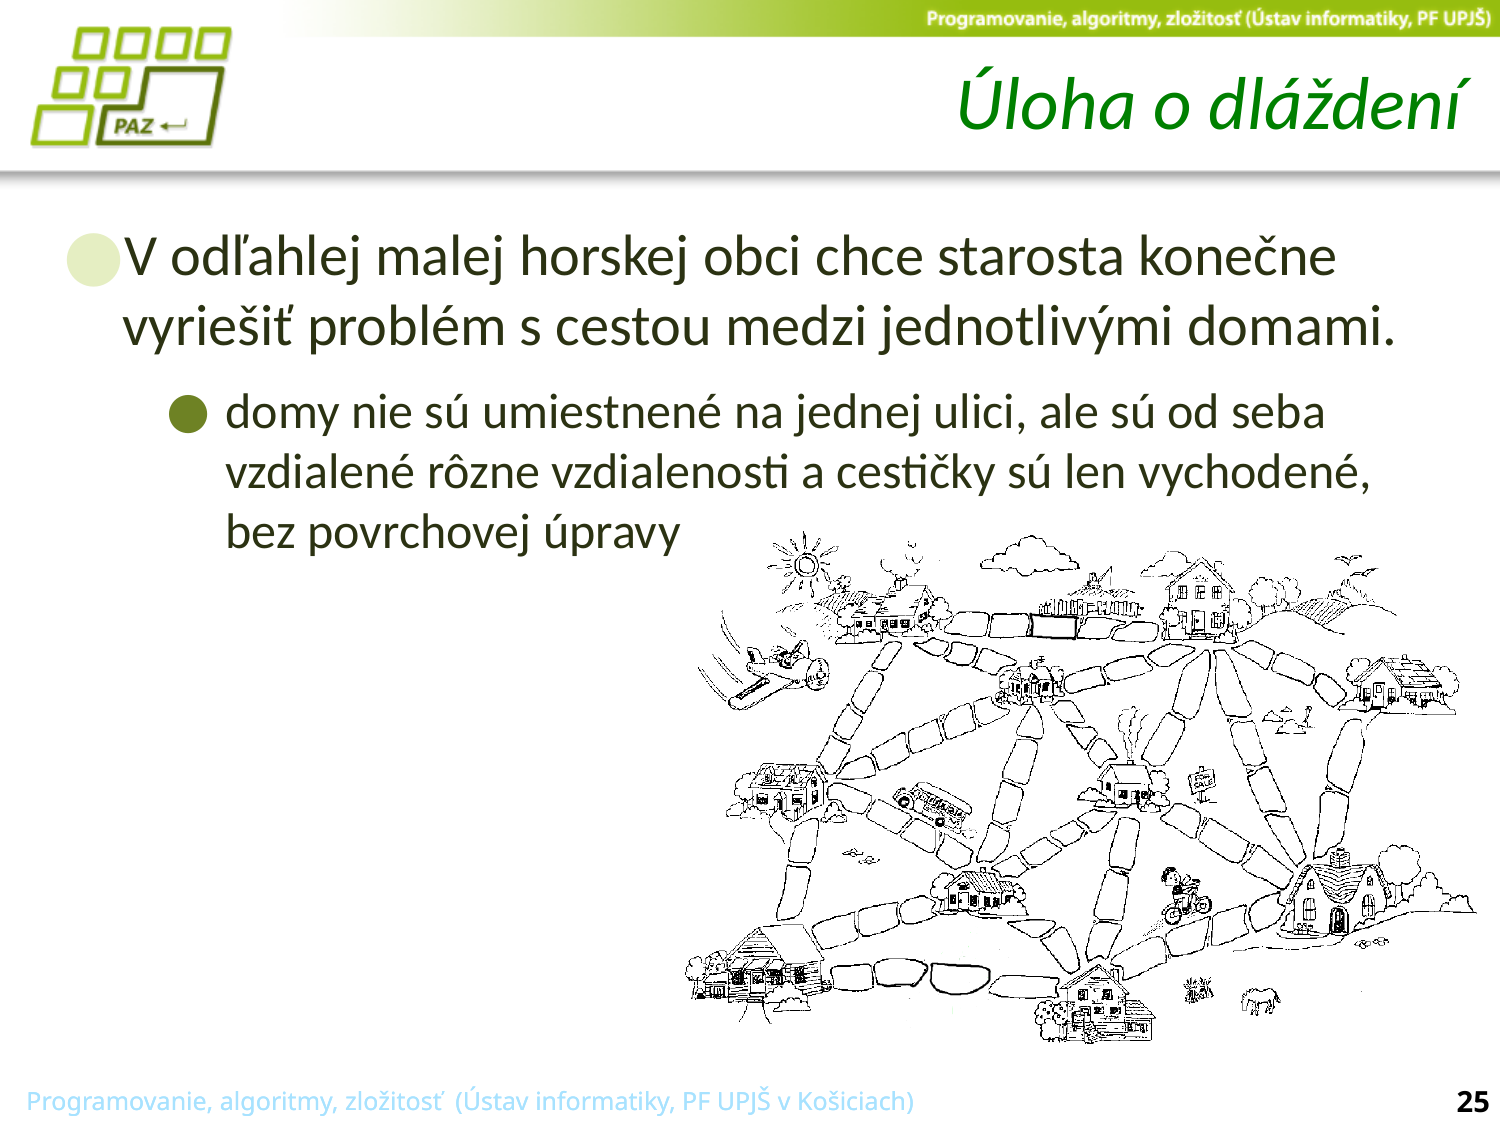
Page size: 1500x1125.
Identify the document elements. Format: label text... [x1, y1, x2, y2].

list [683, 521, 1477, 1049]
text_box V odľahlej malej horskej obci chce starosta konečne vyriešiť problém s cestou medzi jednotlivými domami. domy nie sú umiestnené na jednej ulici, ale sú od seba vzdialené rôzne vzdialenosti a cestičky sú len vychodené, bez povrchovej úpravy [48, 209, 1438, 643]
title Úloha o dláždení [343, 46, 1477, 135]
picture [0, 0, 1500, 1125]
